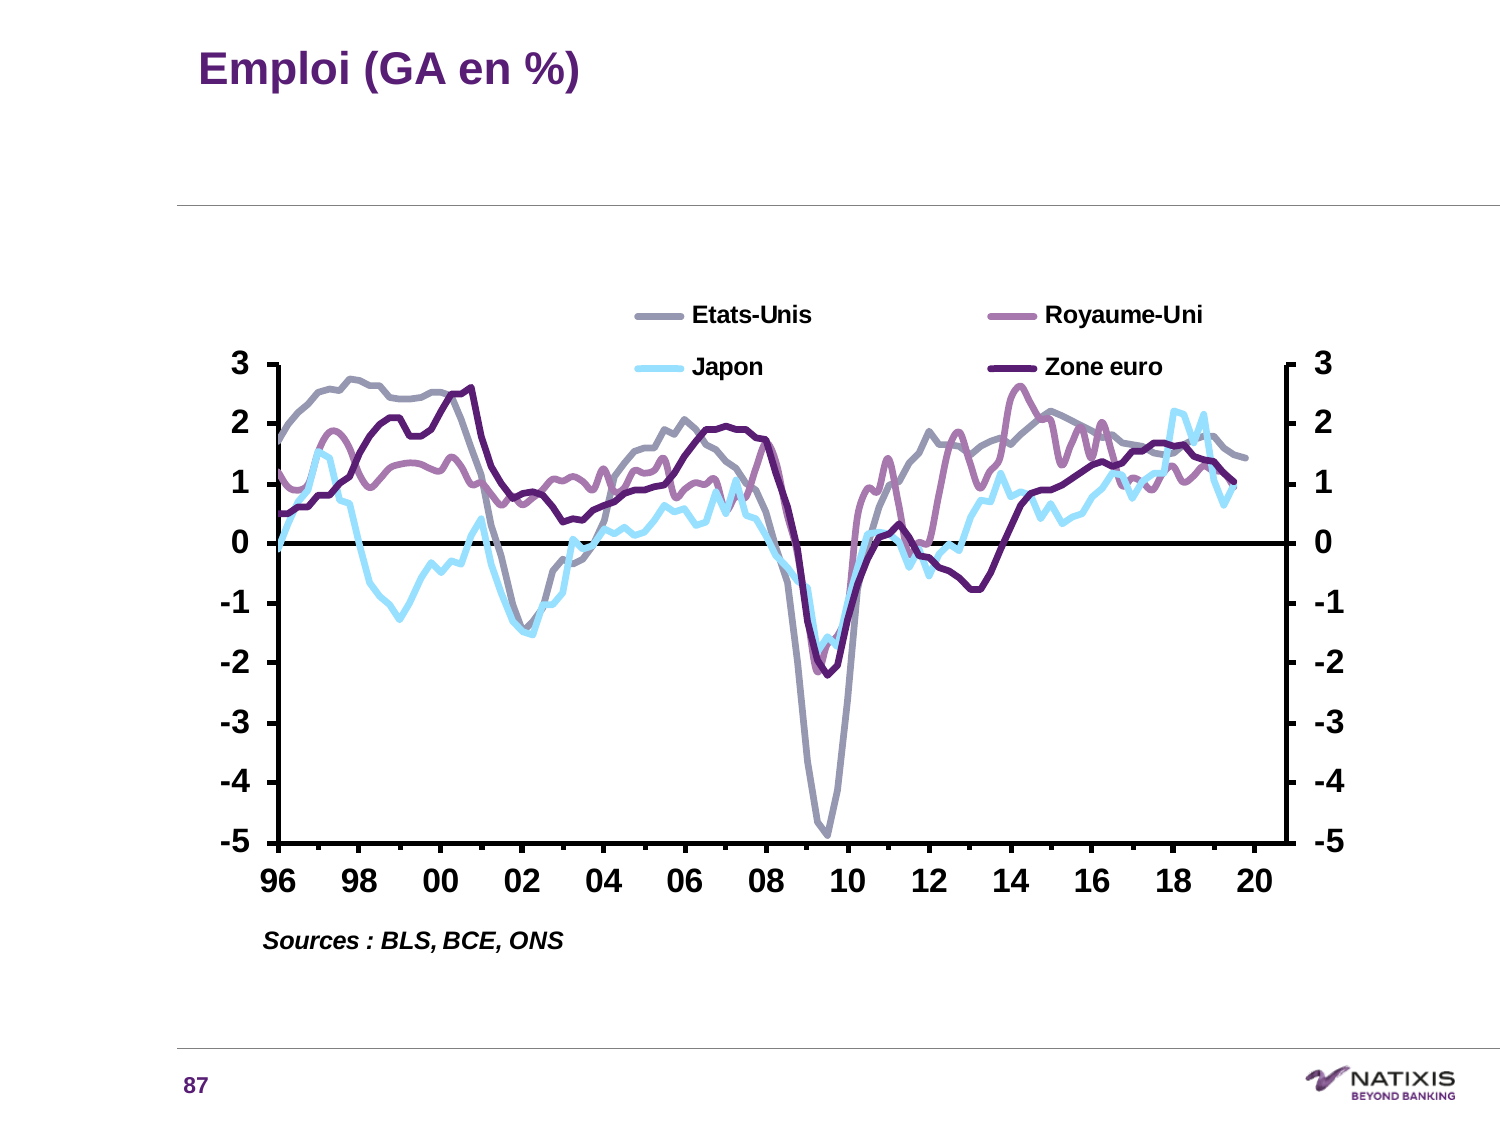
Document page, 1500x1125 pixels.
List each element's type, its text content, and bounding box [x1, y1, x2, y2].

title Emploi (GA en %) [183, 30, 1459, 206]
picture [1303, 1060, 1455, 1100]
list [209, 287, 1353, 969]
